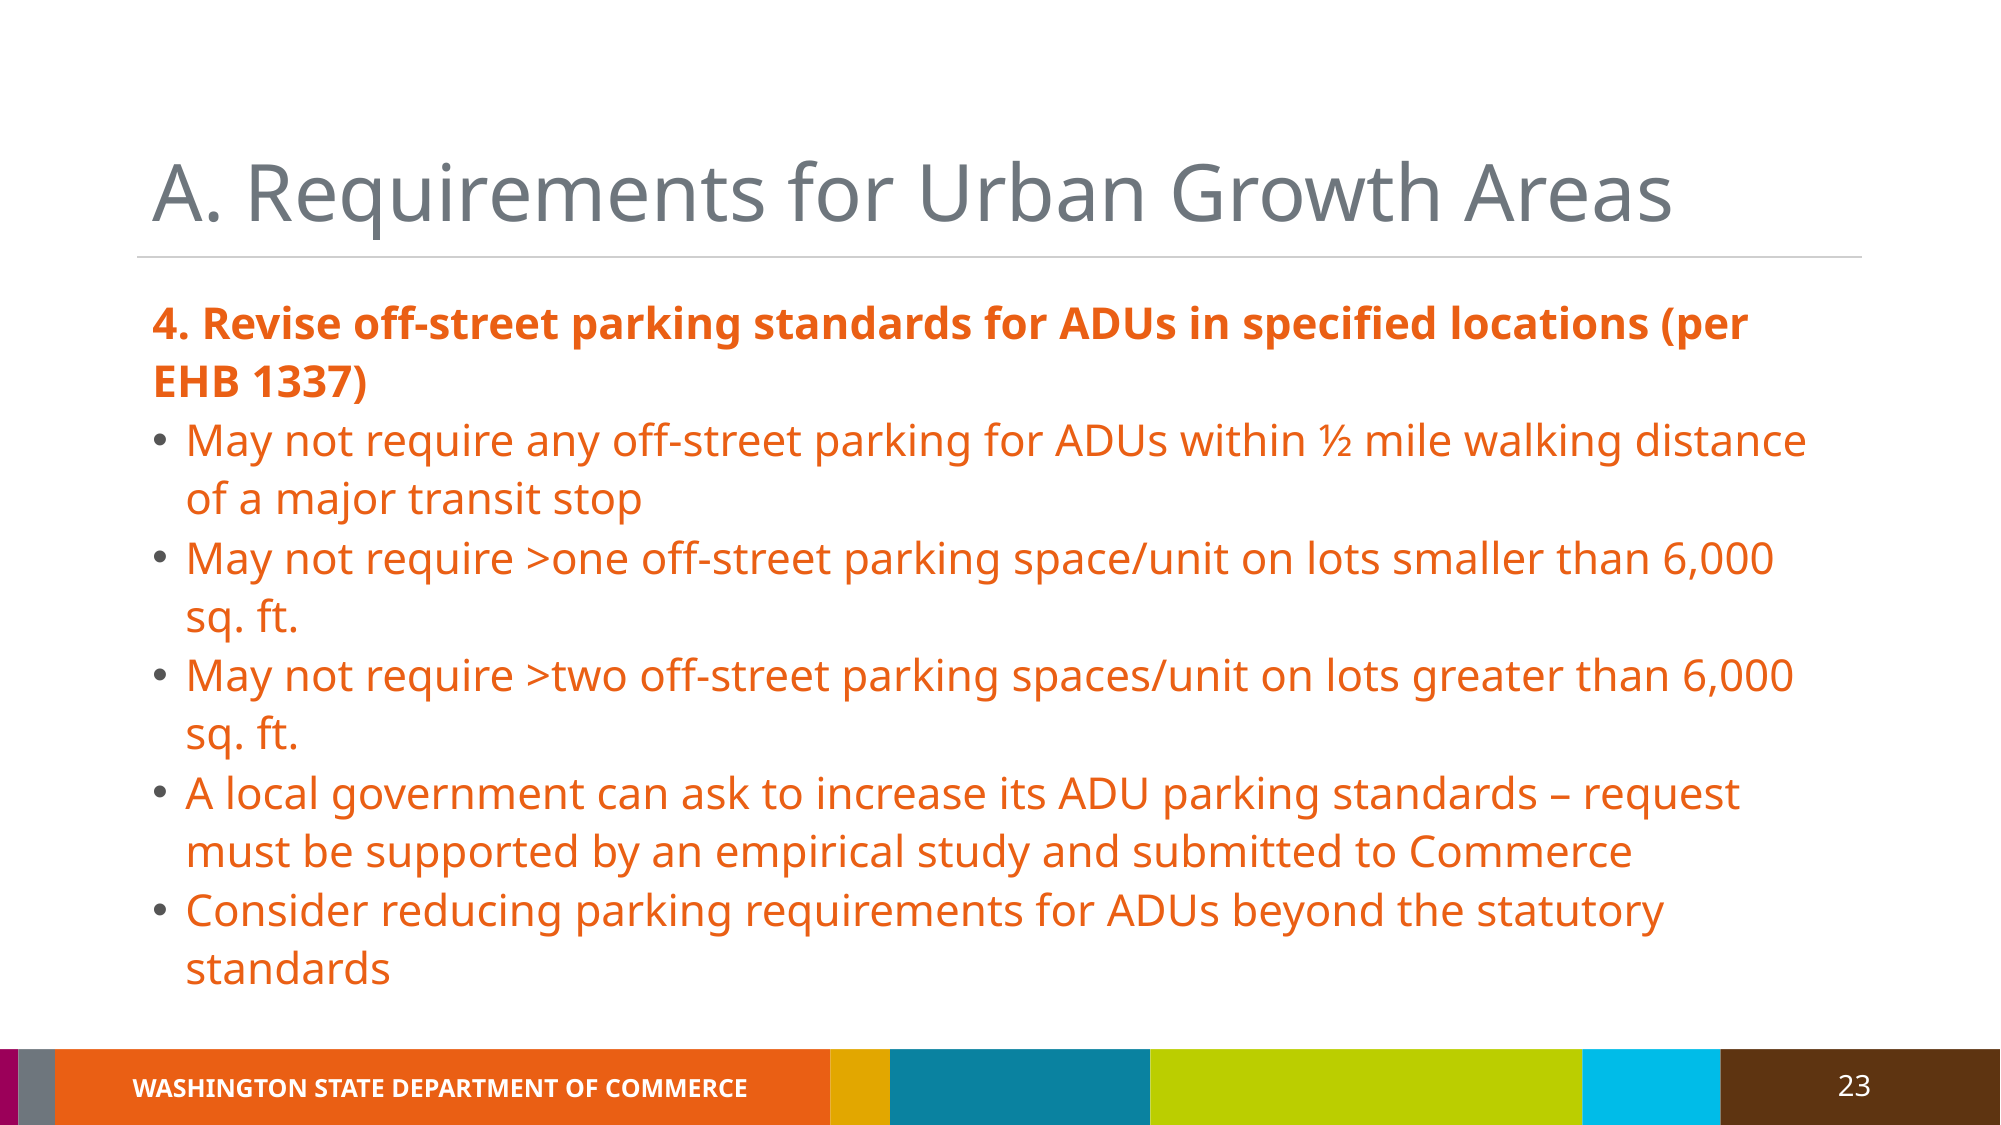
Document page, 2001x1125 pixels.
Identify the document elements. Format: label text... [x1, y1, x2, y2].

list 4. Revise off-street parking standards for ADUs in specified locations (per EHB 1337) May not require any off-street parking for ADUs within ½ mile walking distance of a major transit stop May not require >one off-street parking space/unit on lots smaller than 6,000 sq. ft. May not require >two off-street parking spaces/unit on lots greater than 6,000 sq. ft. A local government can ask to increase its ADU parking standards – request must be supported by an empirical study and submitted to Commerce Consider reducing parking requirements for ADUs beyond the statutory standards [137, 282, 1863, 1033]
title A. Requirements for Urban Growth Areas [137, 46, 1863, 247]
